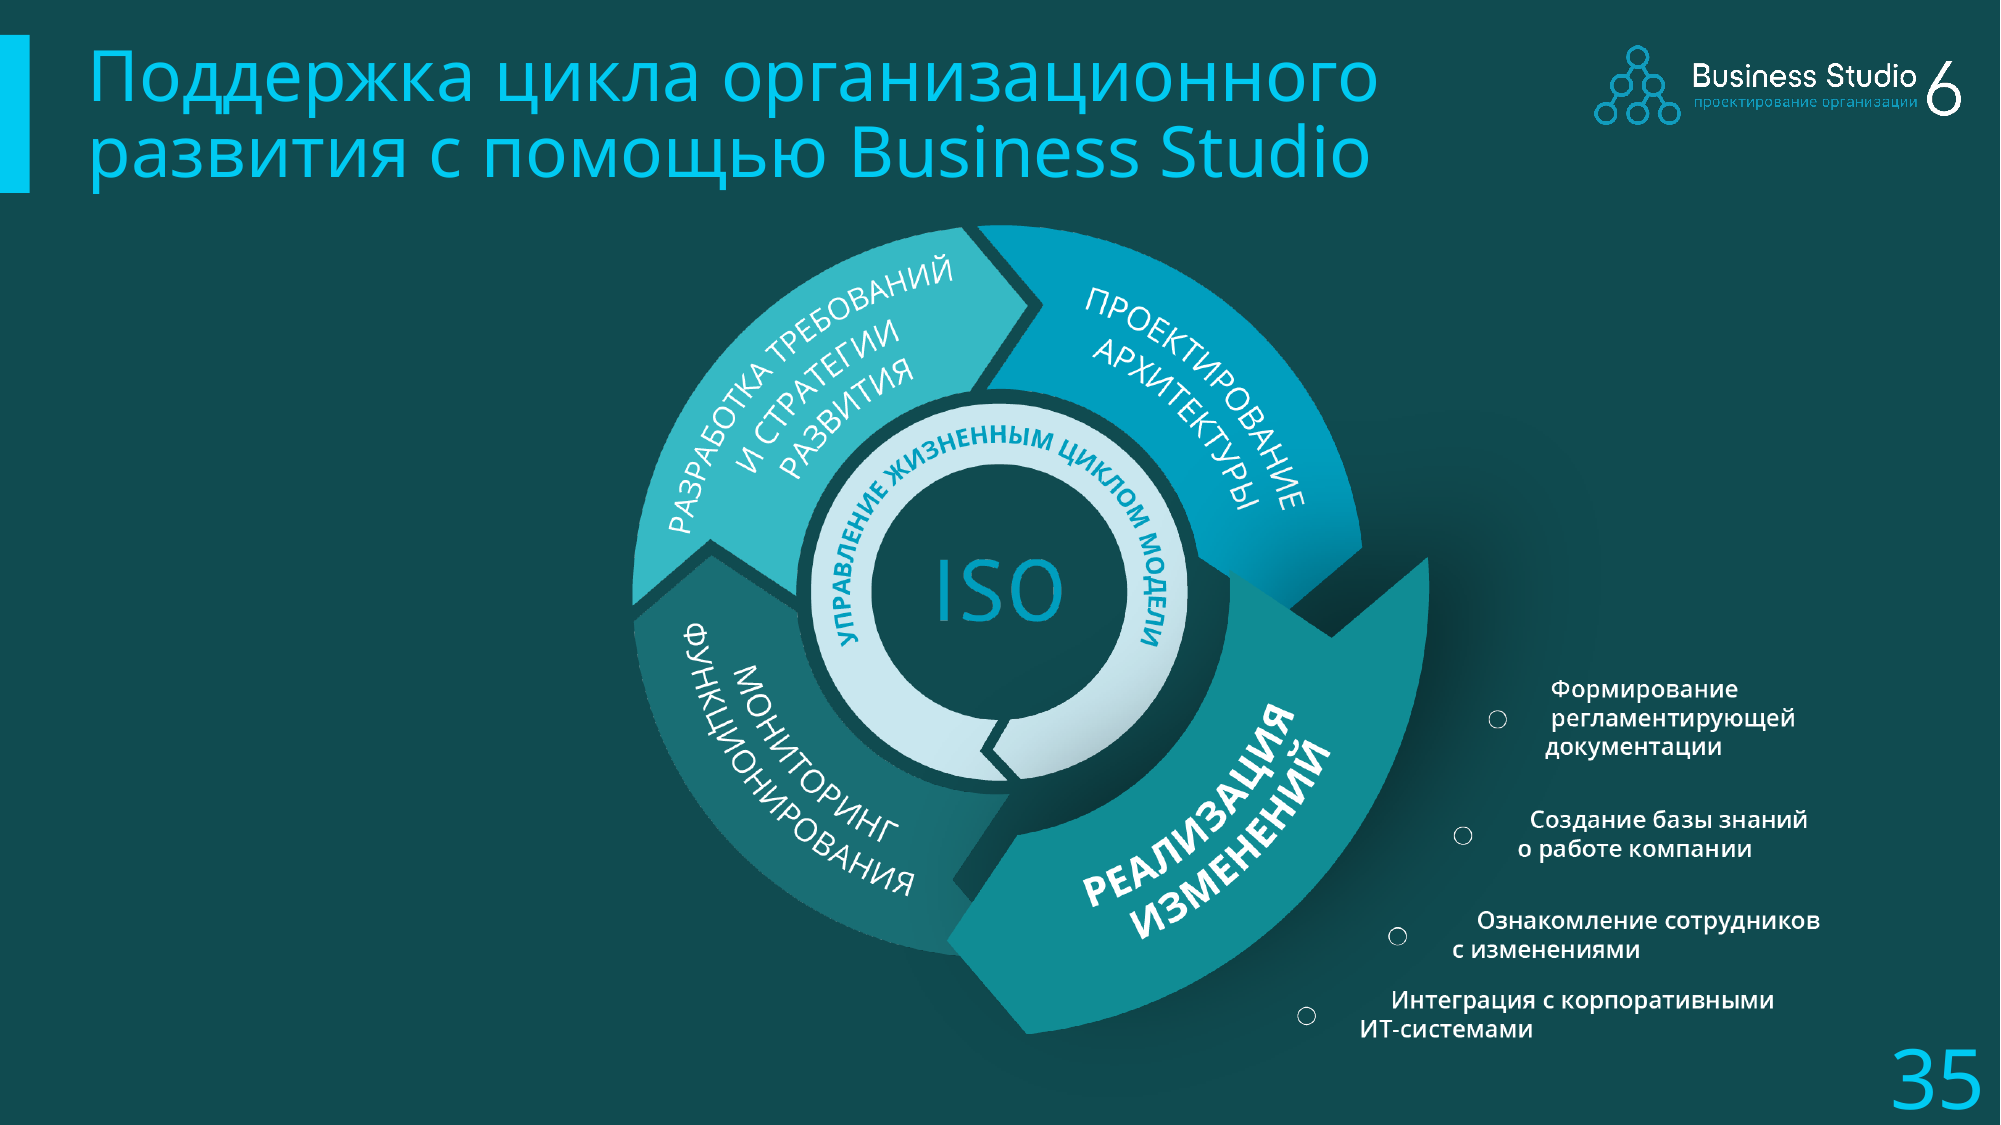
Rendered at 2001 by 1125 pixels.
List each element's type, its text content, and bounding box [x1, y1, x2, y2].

picture [1594, 45, 1961, 125]
slide_number 35 [1820, 1053, 2000, 1113]
title Поддержка цикла организационного развития с помощью Business Studio [72, 32, 1449, 125]
picture [632, 225, 1820, 1125]
